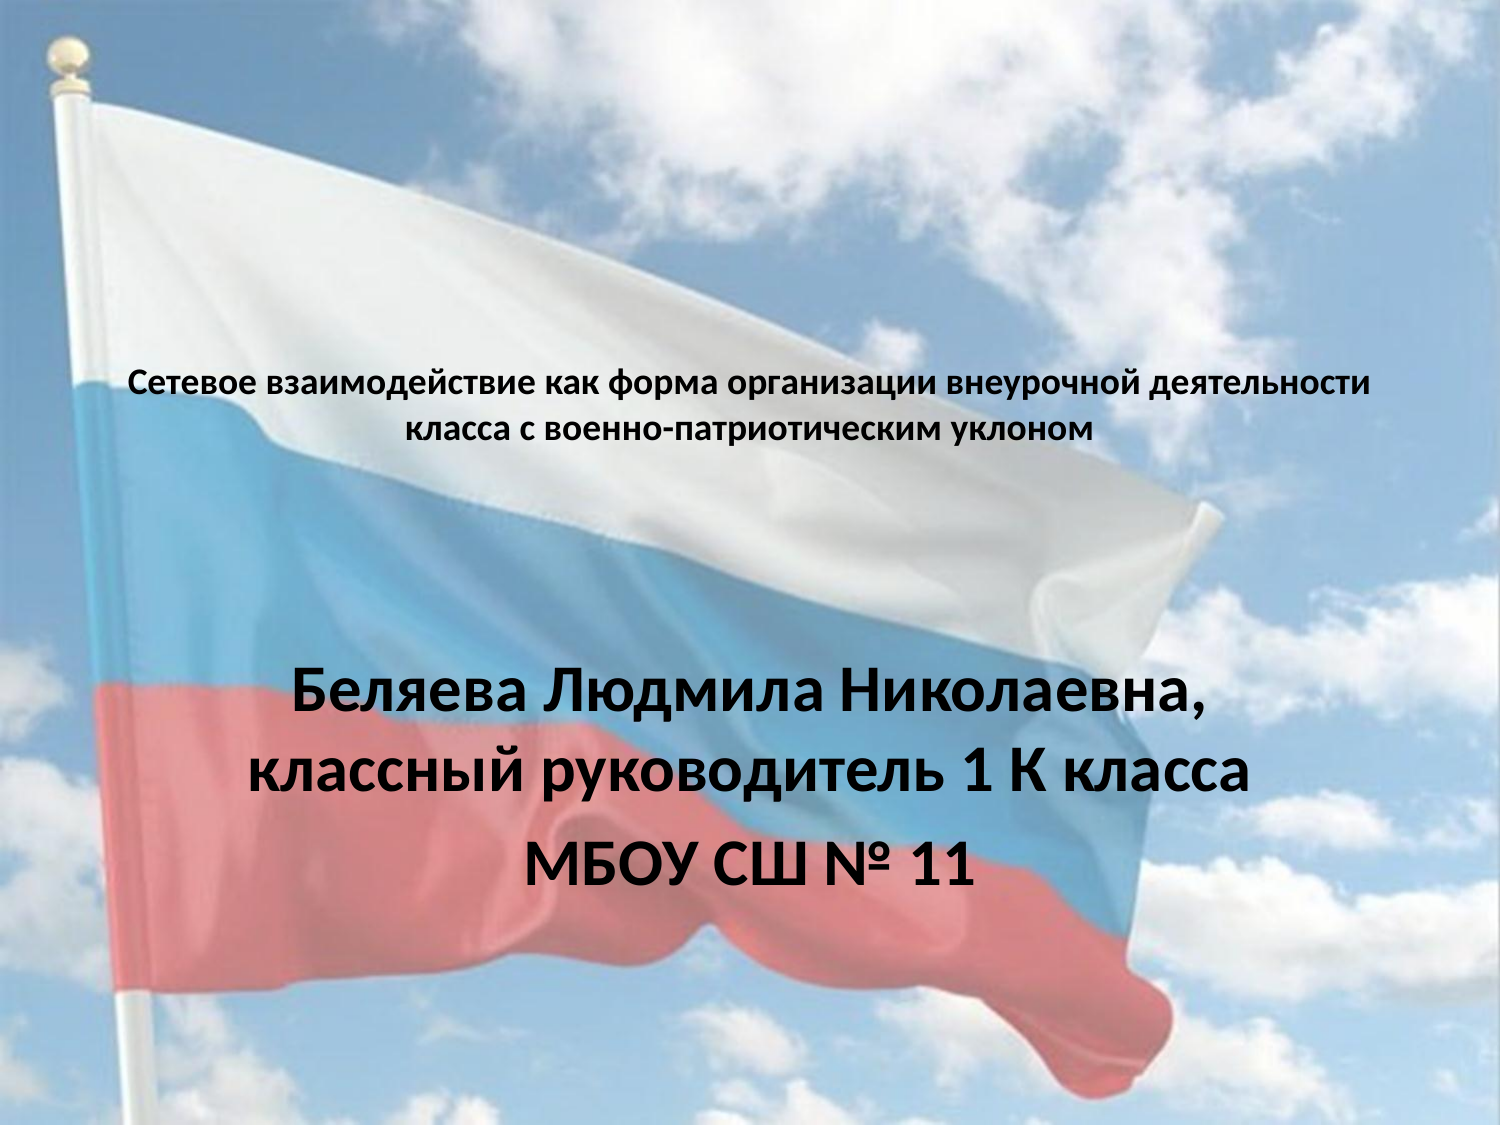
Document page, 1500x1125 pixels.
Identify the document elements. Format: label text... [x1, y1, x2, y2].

picture [0, 0, 1500, 1125]
title Сетевое взаимодействие как форма организации внеурочной деятельности класса с военно-патриотическим уклоном [112, 349, 1388, 591]
subtitle Беляева Людмила Николаевна, классный руководитель 1 К класса МБОУ СШ № 11 [225, 637, 1275, 925]
